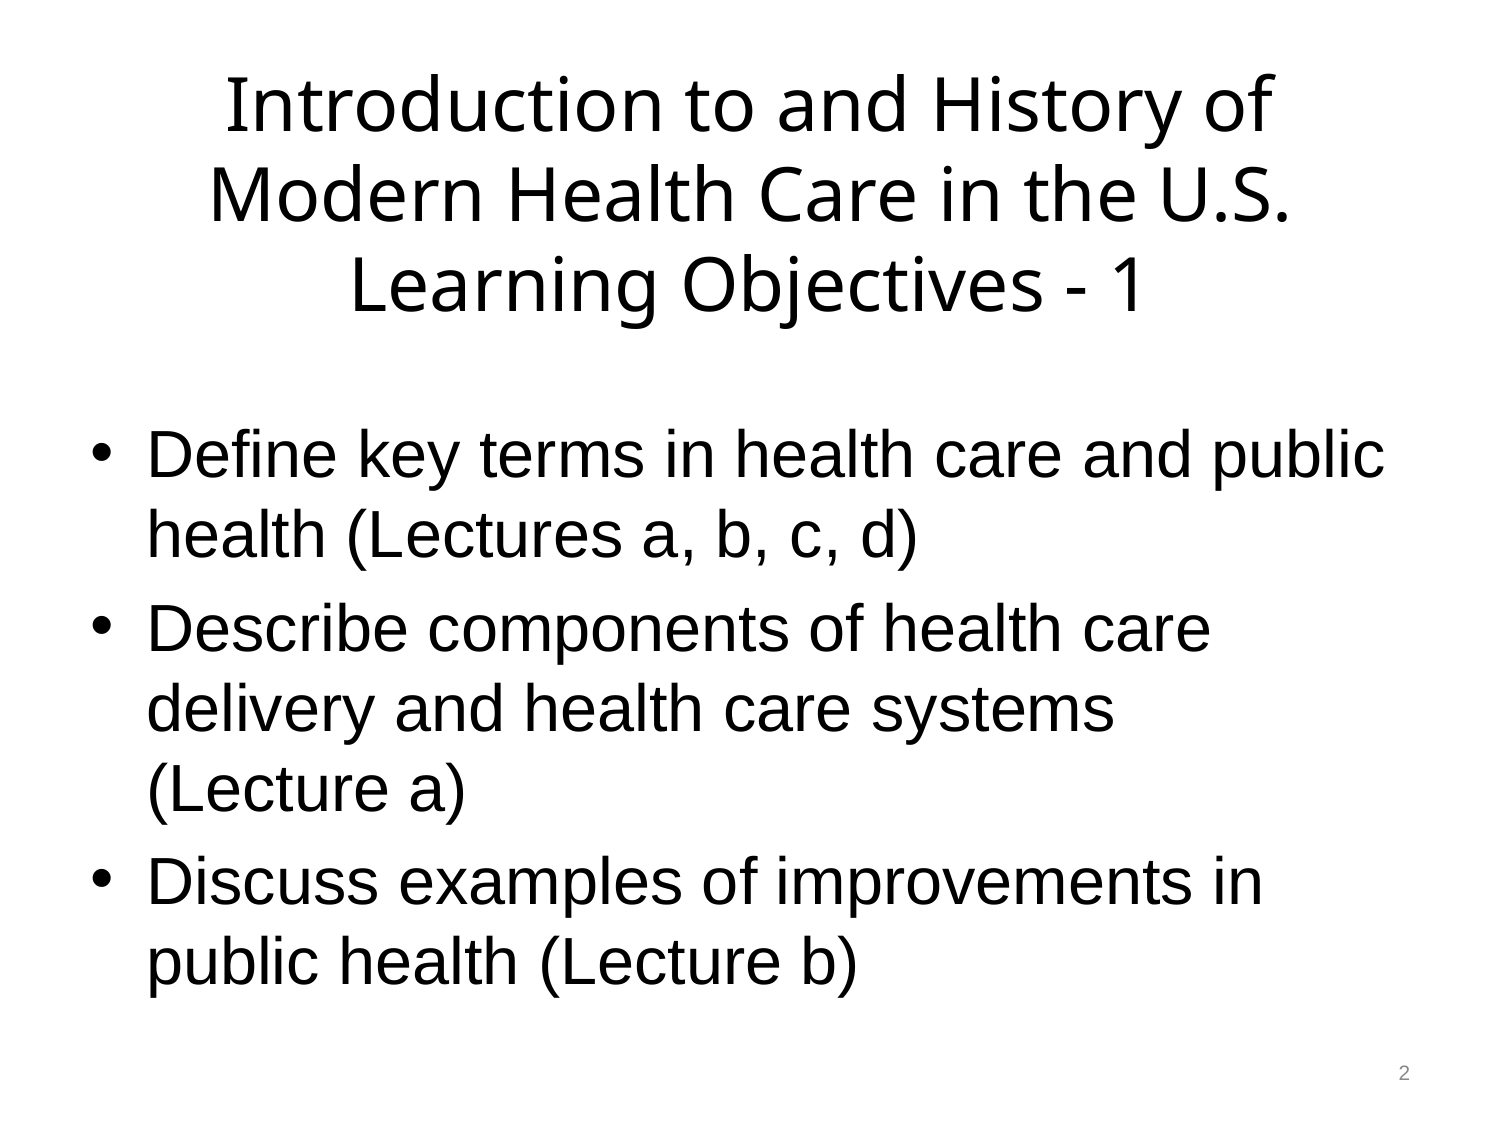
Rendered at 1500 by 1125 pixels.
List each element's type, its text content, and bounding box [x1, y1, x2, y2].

title Introduction to and History of Modern Health Care in the U.S. Learning Objectives - 1 [75, 45, 1425, 338]
list Define key terms in health care and public health (Lectures a, b, c, d) Describe components of health care delivery and health care systems (Lecture a) Discuss examples of improvements in public health (Lecture b) [75, 403, 1425, 1013]
slide_number 2 [1341, 1027, 1425, 1118]
